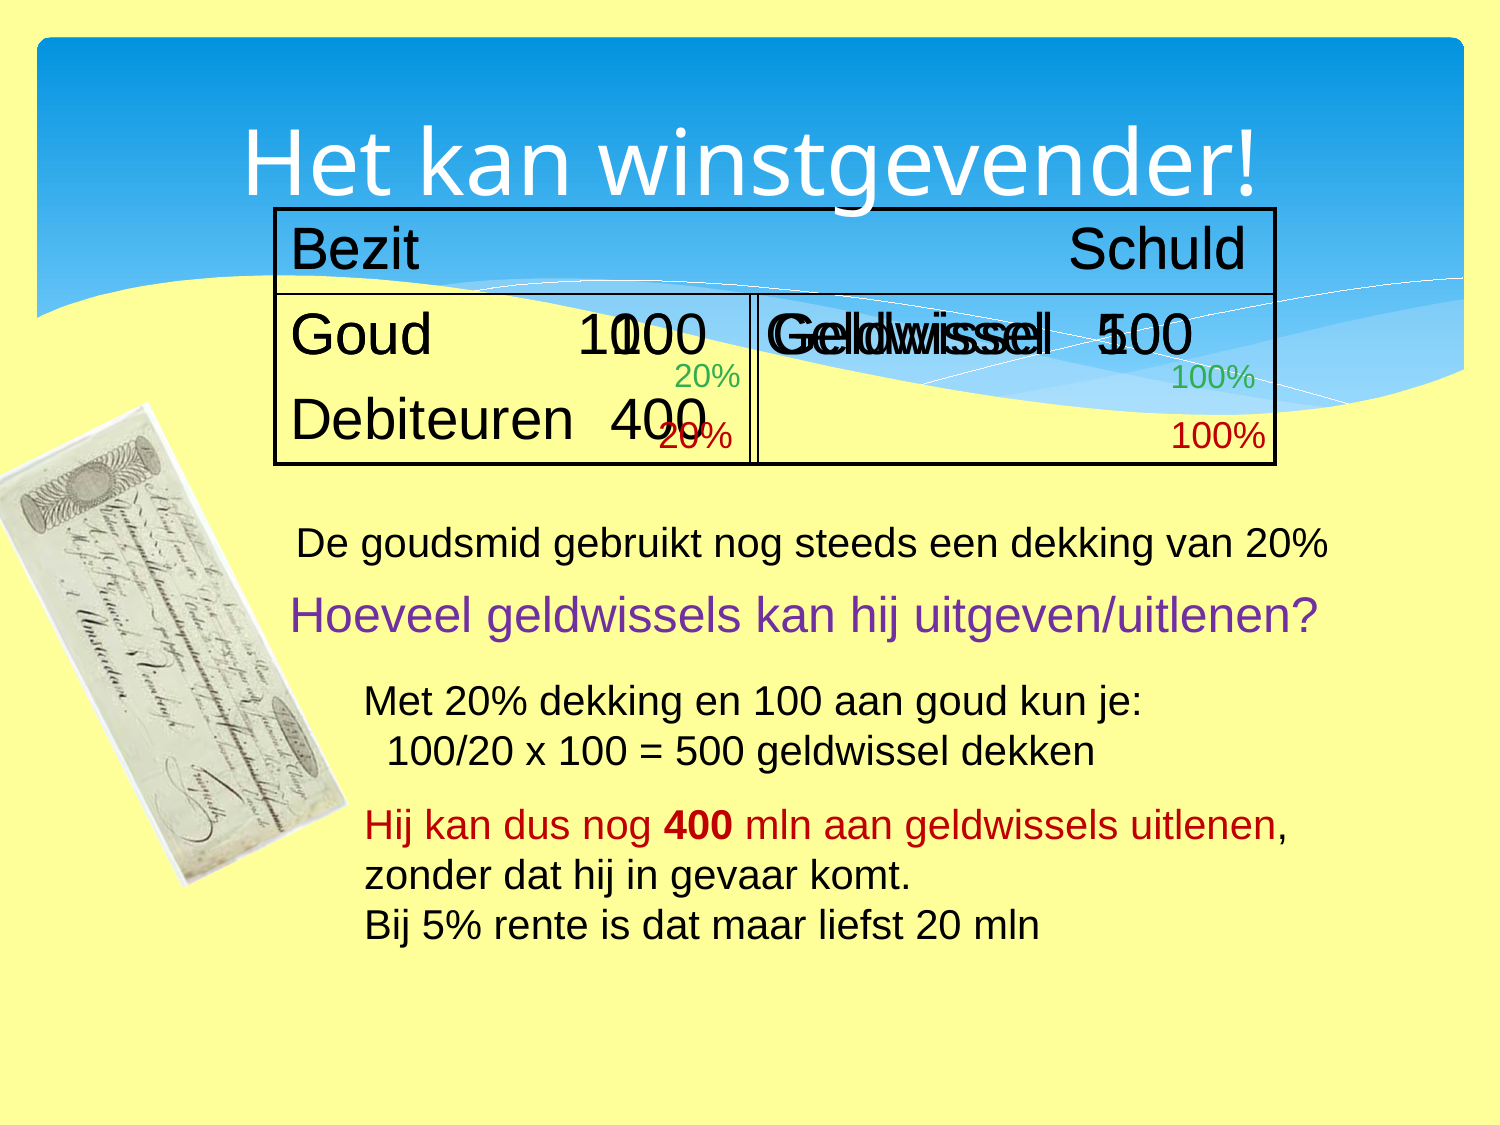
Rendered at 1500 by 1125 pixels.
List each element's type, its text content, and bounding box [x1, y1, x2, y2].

table_cell [751, 379, 1082, 462]
table_cell Geldwissel [751, 295, 1082, 379]
text_box De goudsmid gebruikt nog steeds een dekking van 20% [280, 508, 1363, 574]
title Het kan winstgevender! [75, 55, 1425, 261]
text_box Met 20% dekking en 100 aan goud kun je: 100/20 x 100 = 500 geldwissel dekken [348, 666, 1159, 782]
table_cell [563, 379, 749, 462]
text_box 100% [1155, 403, 1282, 464]
picture [0, 402, 391, 887]
table_cell Goud [277, 295, 563, 379]
table_cell 100 [1082, 295, 1273, 379]
text_box 20% [643, 403, 748, 464]
text_box 20% [659, 346, 756, 402]
table_cell 100 [563, 295, 749, 379]
table_cell [1082, 379, 1155, 462]
text_box Hij kan dus nog 400 mln aan geldwissels uitlenen, zonder dat hij in gevaar komt. Bij 5% rente is dat maar liefst 20 mln [349, 790, 1315, 955]
table_cell [277, 379, 563, 462]
text_box 100% [1155, 348, 1271, 403]
text_box Hoeveel geldwissels kan hij uitgeven/uitlenen? [396, 575, 1334, 650]
table_header Bezit Schuld [277, 261, 1273, 293]
